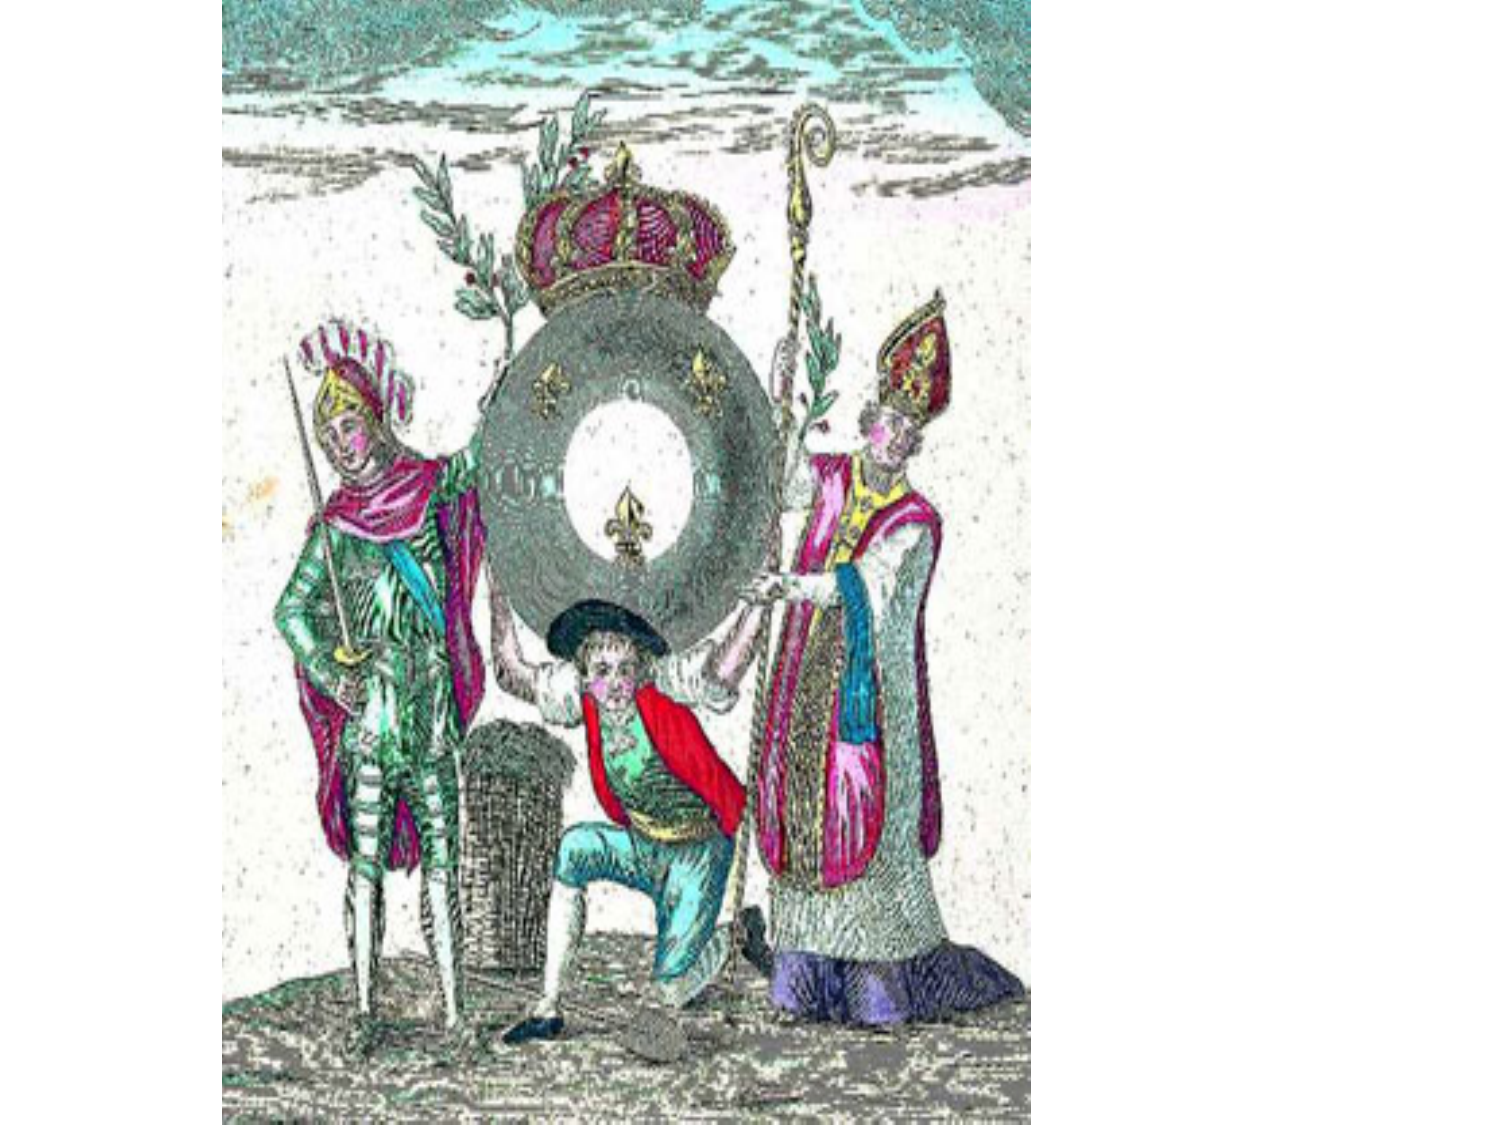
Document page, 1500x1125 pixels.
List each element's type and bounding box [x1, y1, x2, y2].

picture [222, 0, 1031, 1125]
